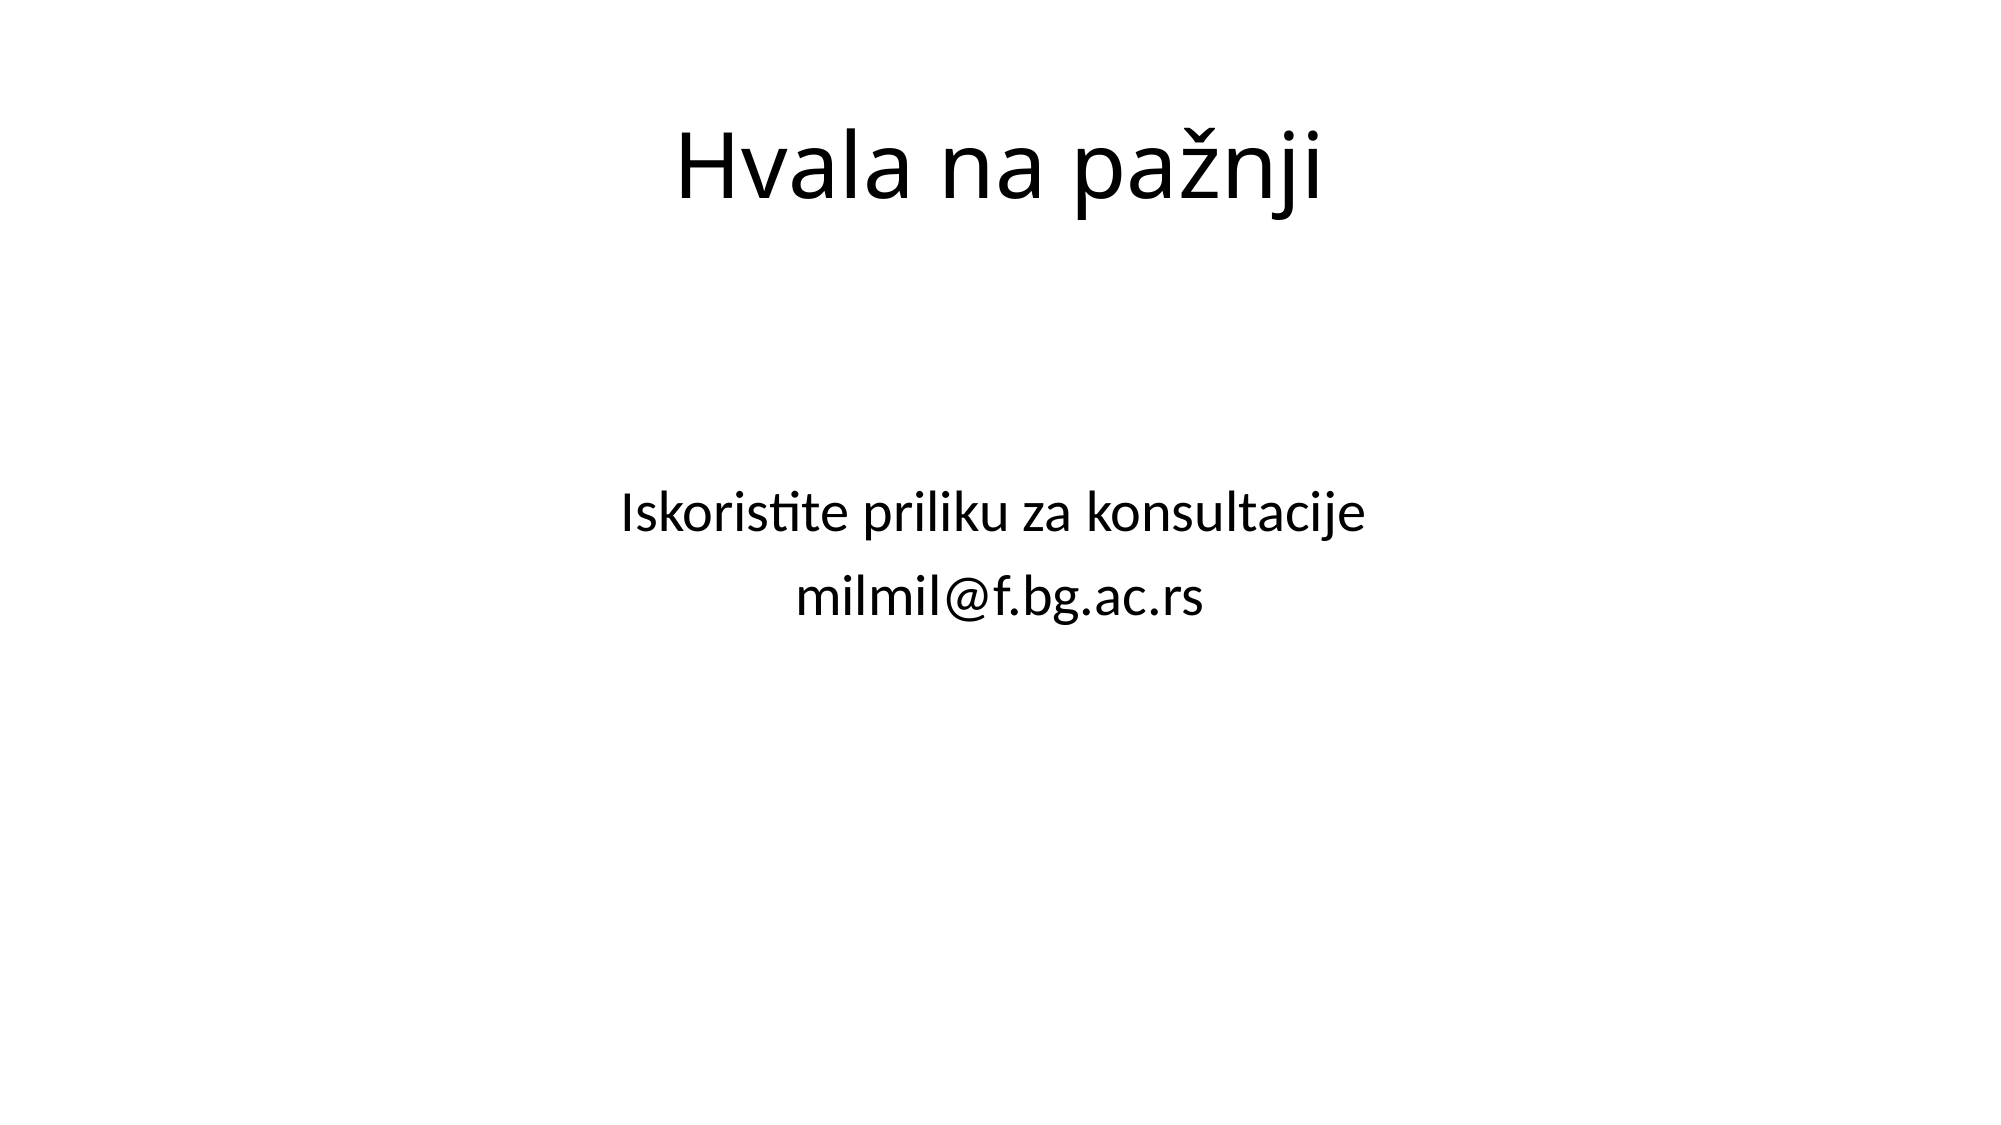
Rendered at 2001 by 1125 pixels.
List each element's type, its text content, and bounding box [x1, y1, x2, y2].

title Hvala na pažnji [137, 59, 1863, 278]
list Iskoristite priliku za konsultacije milmil@f.bg.ac.rs [137, 299, 1863, 1014]
